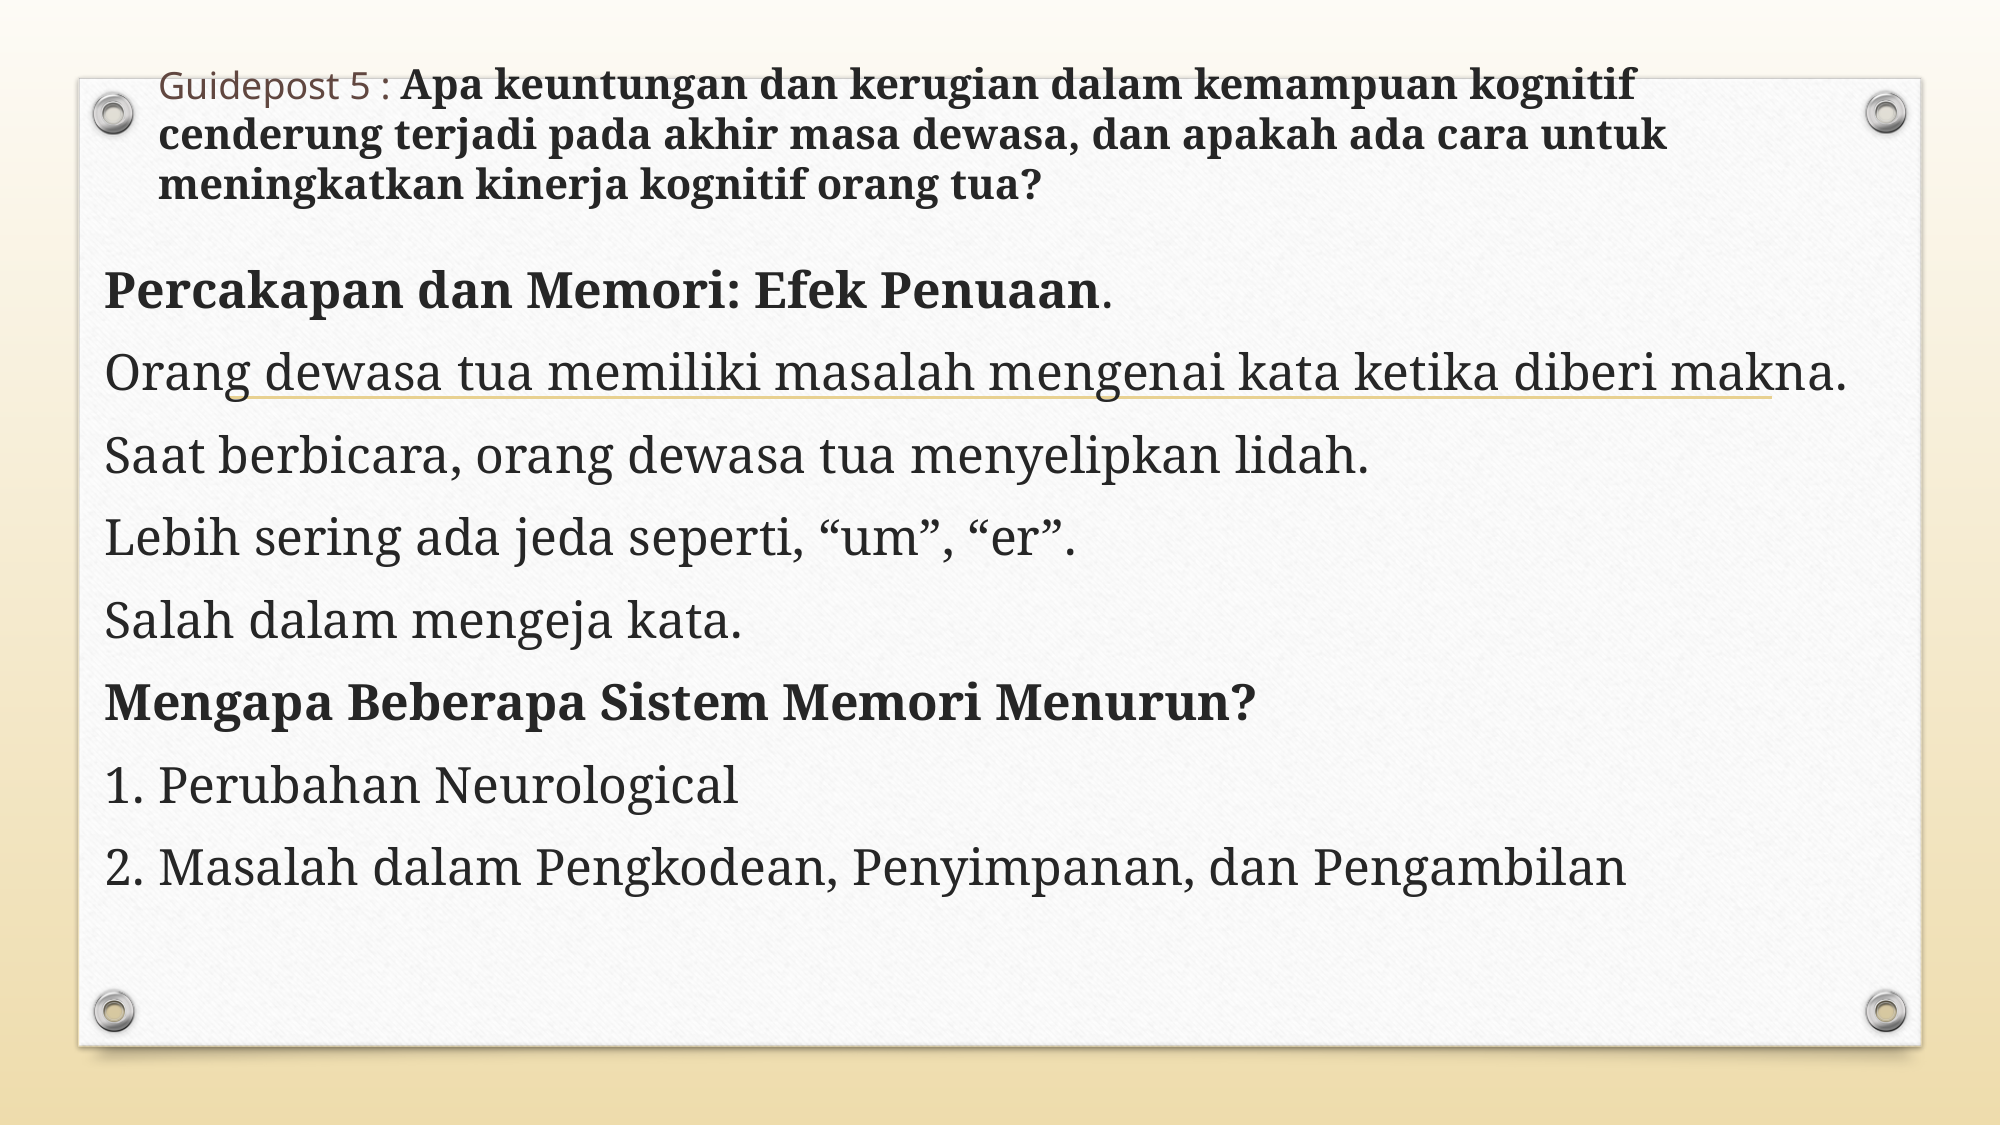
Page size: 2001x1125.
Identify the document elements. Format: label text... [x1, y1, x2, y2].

picture [0, 0, 2000, 1125]
list Percakapan dan Memori: Efek Penuaan. Orang dewasa tua memiliki masalah mengenai kata ketika diberi makna. Saat berbicara, orang dewasa tua menyelipkan lidah. Lebih sering ada jeda seperti, “um”, “er”. Salah dalam mengeja kata. Mengapa Beberapa Sistem Memori Menurun? 1. Perubahan Neurological 2. Masalah dalam Pengkodean, Penyimpanan, dan Pengambilan [89, 250, 1882, 1125]
text_box Guidepost 5 : Apa keuntungan dan kerugian dalam kemampuan kognitif cenderung terjadi pada akhir masa dewasa, dan apakah ada cara untuk meningkatkan kinerja kognitif orang tua? [143, 67, 1863, 199]
